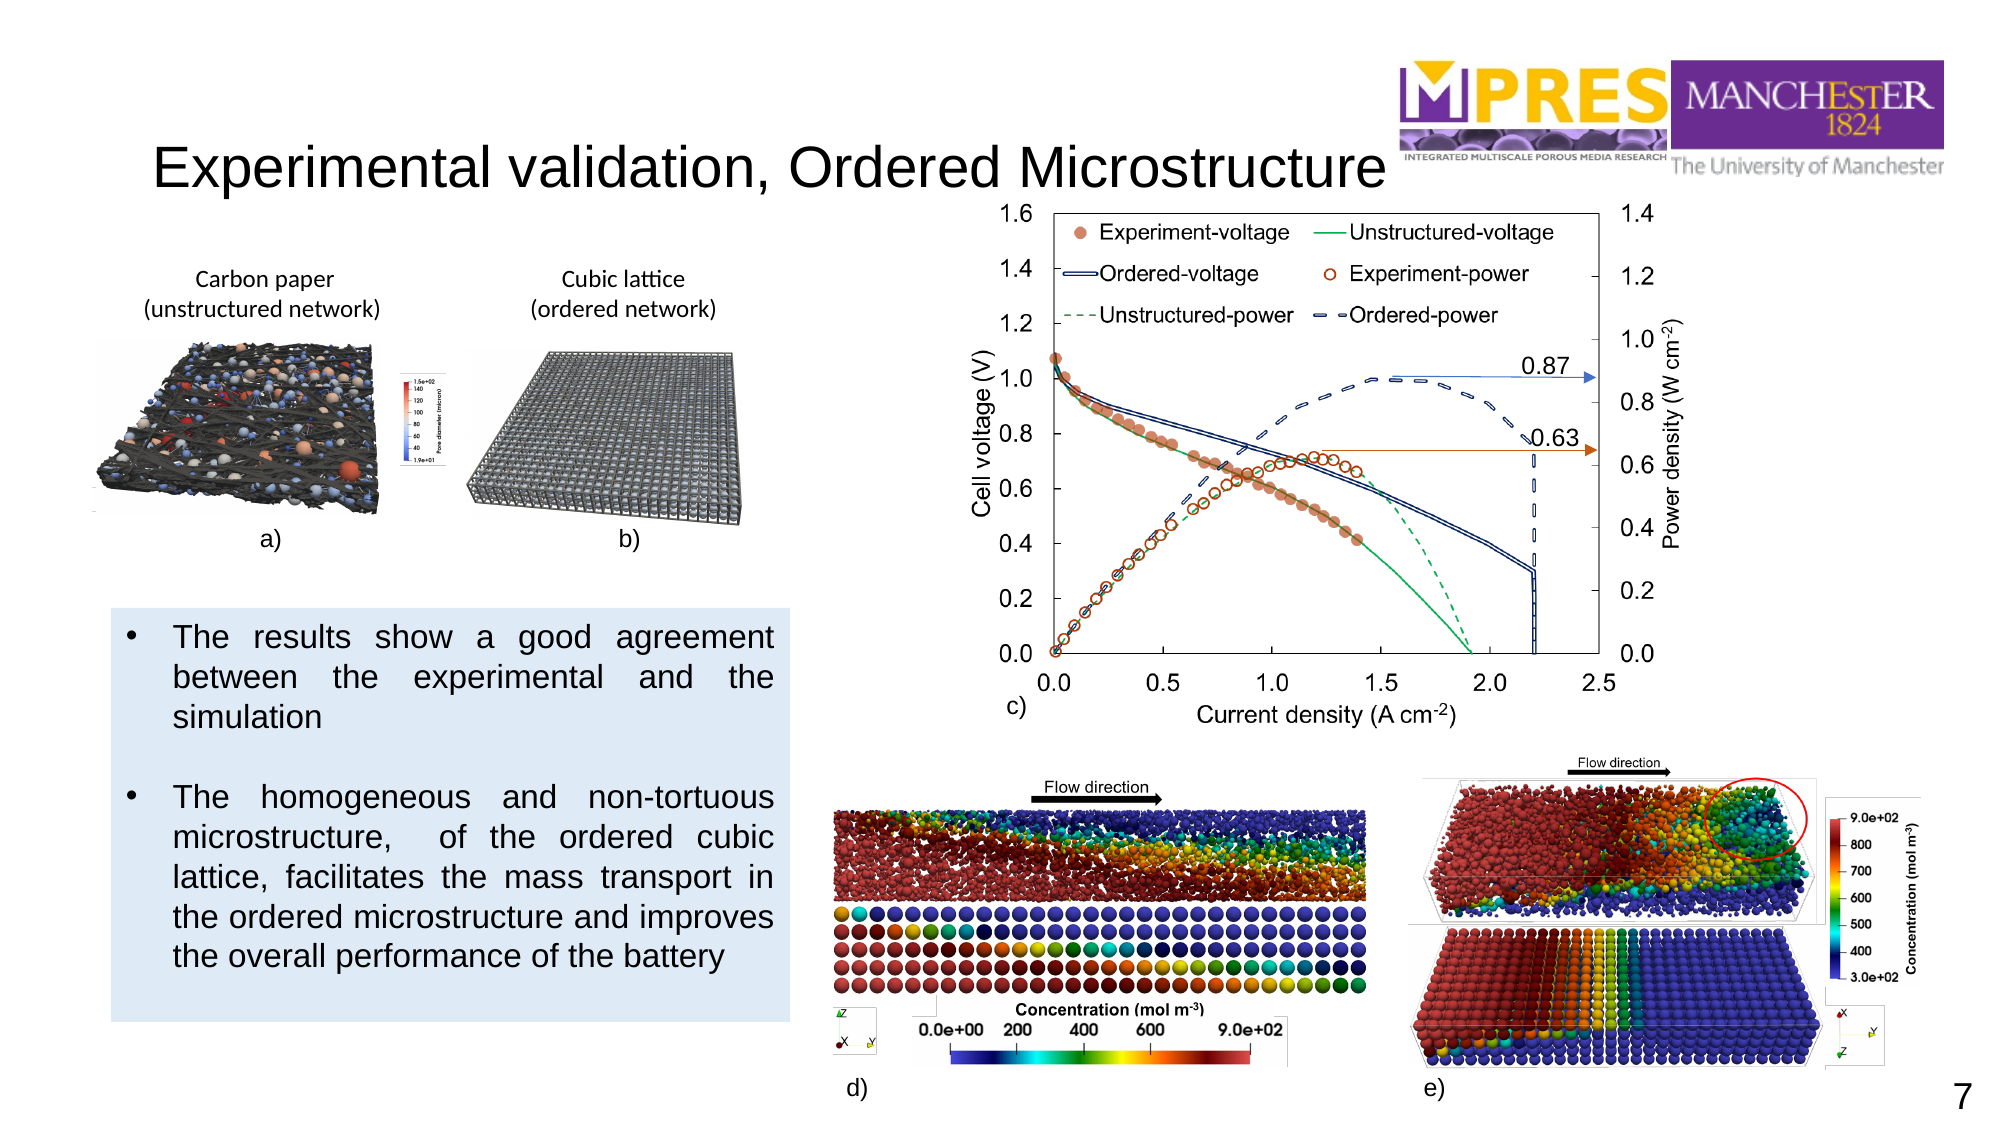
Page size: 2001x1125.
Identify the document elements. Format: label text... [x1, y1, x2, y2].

text_box b) [603, 526, 656, 560]
picture [1398, 59, 1670, 161]
picture [960, 192, 1927, 1070]
text_box a) [245, 517, 298, 560]
picture [1671, 59, 1944, 177]
text_box Carbon paper (unstructured network) [128, 254, 402, 330]
picture [831, 771, 1368, 1067]
text_box e) [1408, 1070, 1461, 1110]
picture [465, 348, 742, 526]
title Experimental validation, Ordered Microstructure [137, 59, 1863, 278]
text_box Cubic lattice (ordered network) [515, 254, 733, 330]
text_box 7 [1926, 1064, 2000, 1125]
picture [92, 338, 446, 517]
text_box The results show a good agreement between the experimental and the simulation The homogeneous and non-tortuous microstructure, of the ordered cubic lattice, facilitates the mass transport in the ordered microstructure and improves the overall performance of the battery [111, 607, 791, 1022]
text_box d) [831, 1067, 884, 1110]
